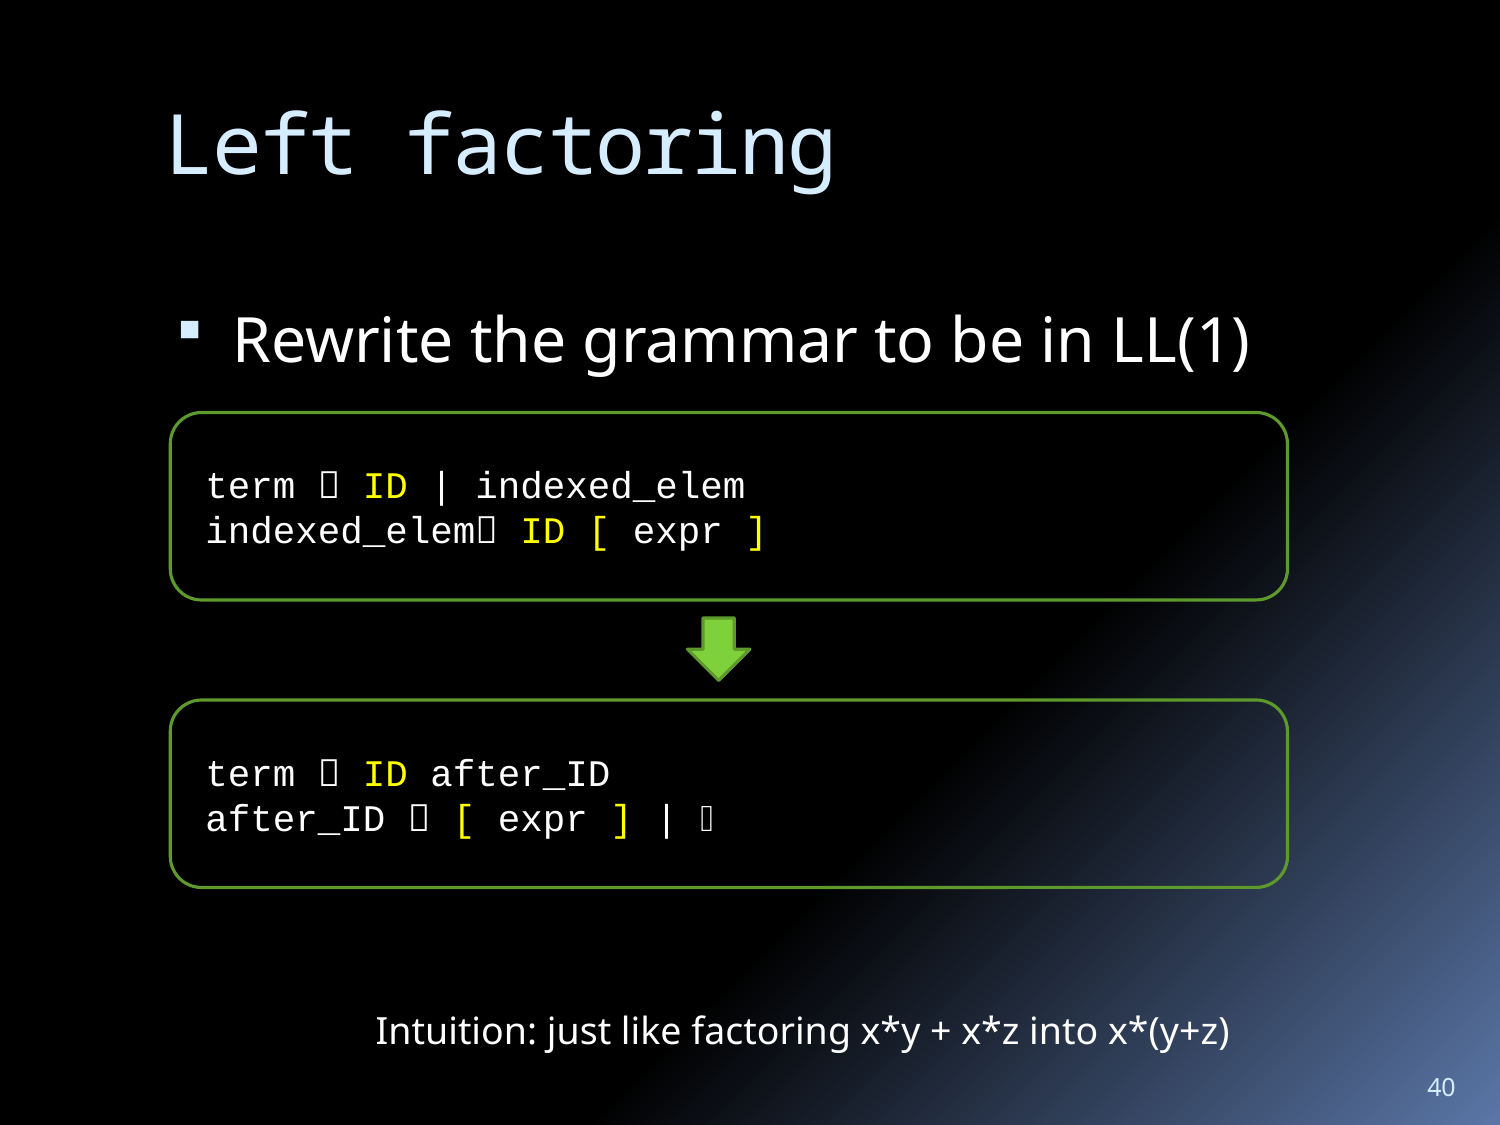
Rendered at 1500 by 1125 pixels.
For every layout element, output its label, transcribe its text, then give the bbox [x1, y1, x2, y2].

text_box [686, 616, 752, 682]
text_box term  ID after_ID after_ID  [ expr ] |  [168, 698, 1290, 890]
slide_number 40 [1412, 1052, 1488, 1113]
text_box term  ID | indexed_elem indexed_elem ID [ expr ] [168, 410, 1290, 602]
text_box Intuition: just like factoring x*y + x*z into x*(y+z) [360, 999, 1246, 1060]
list Rewrite the grammar to be in LL(1) [150, 292, 1425, 388]
title Left factoring [150, 83, 1425, 234]
